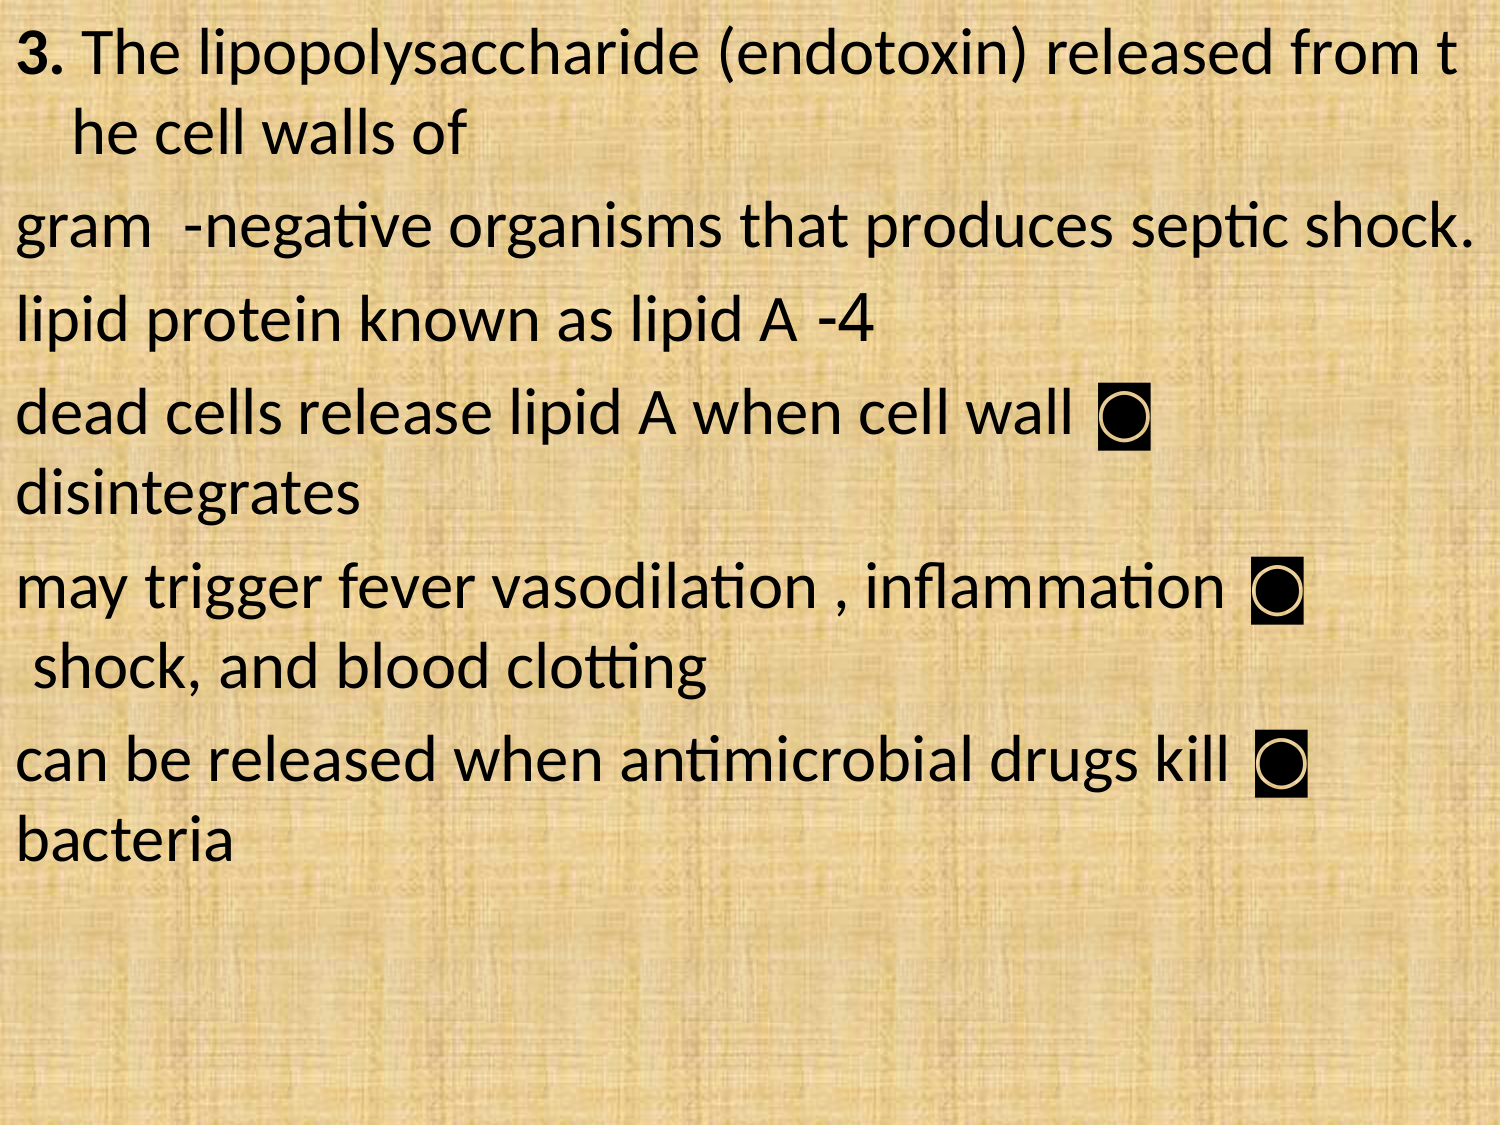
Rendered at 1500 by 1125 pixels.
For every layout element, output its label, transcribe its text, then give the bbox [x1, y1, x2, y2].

list 3. The lipopolysaccharide (endotoxin) released from the cell walls of gram -negative organisms that produces septic shock. 4- lipid protein known as lipid A ◙ dead cells release lipid A when cell wall disintegrates ◙ may trigger fever vasodilation , inflammation shock, and blood clotting ◙ can be released when antimicrobial drugs kill bacteria [0, 0, 1500, 1125]
